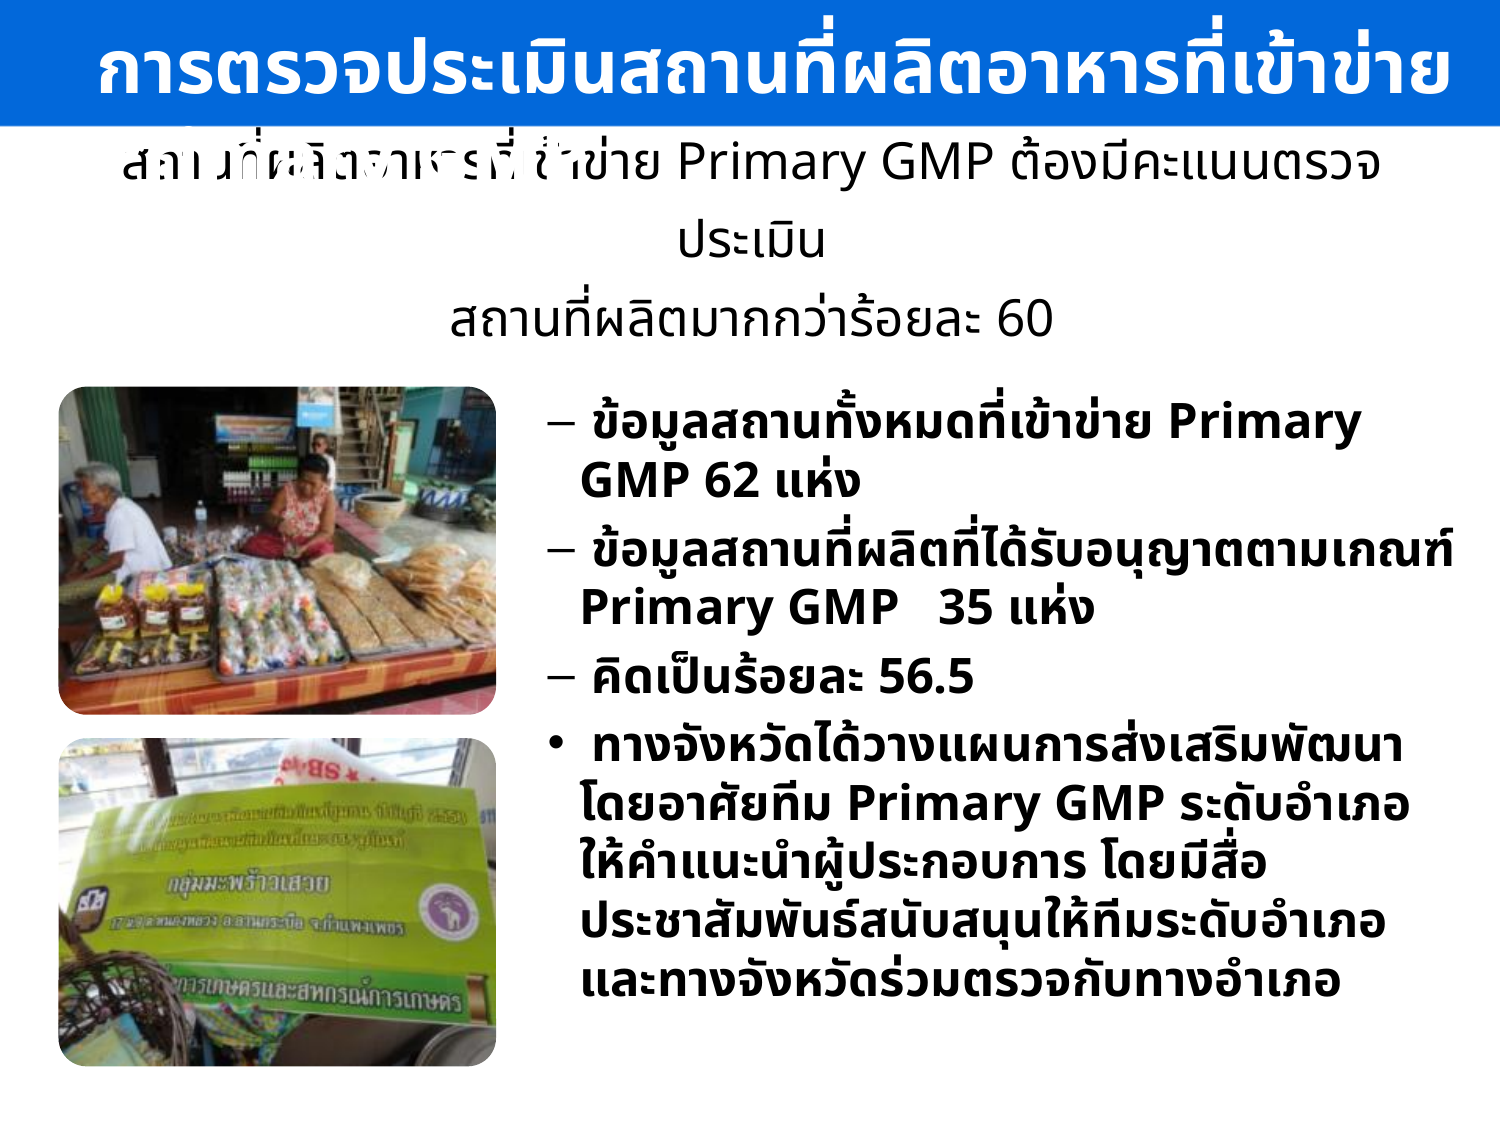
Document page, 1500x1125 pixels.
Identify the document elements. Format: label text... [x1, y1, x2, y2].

picture [0, 0, 1500, 1125]
list ข้อมูลสถานทั้งหมดที่เข้าข่าย Primary GMP 62 แห่ง ข้อมูลสถานที่ผลิตที่ได้รับอนุญาตตามเกณฑ์ Primary GMP 35 แห่ง คิดเป็นร้อยละ 56.5 ทางจังหวัดได้วางแผนการส่งเสริมพัฒนา โดยอาศัยทีม Primary GMP ระดับอำเภอ ให้คำแนะนำผู้ประกอบการ โดยมีสื่อประชาสัมพันธ์สนับสนุนให้ทีมระดับอำเภอ และทางจังหวัดร่วมตรวจกับทางอำเภอ [527, 382, 1477, 1020]
title สถานที่ผลิตอาหารที่เข้าข่าย Primary GMP ต้องมีคะแนนตรวจประเมิน สถานที่ผลิตมากกว่าร้อยละ 60 [35, 117, 1470, 368]
text_box การตรวจประเมินสถานที่ผลิตอาหารที่เข้าข่าย Primary GMP [82, 11, 1482, 207]
